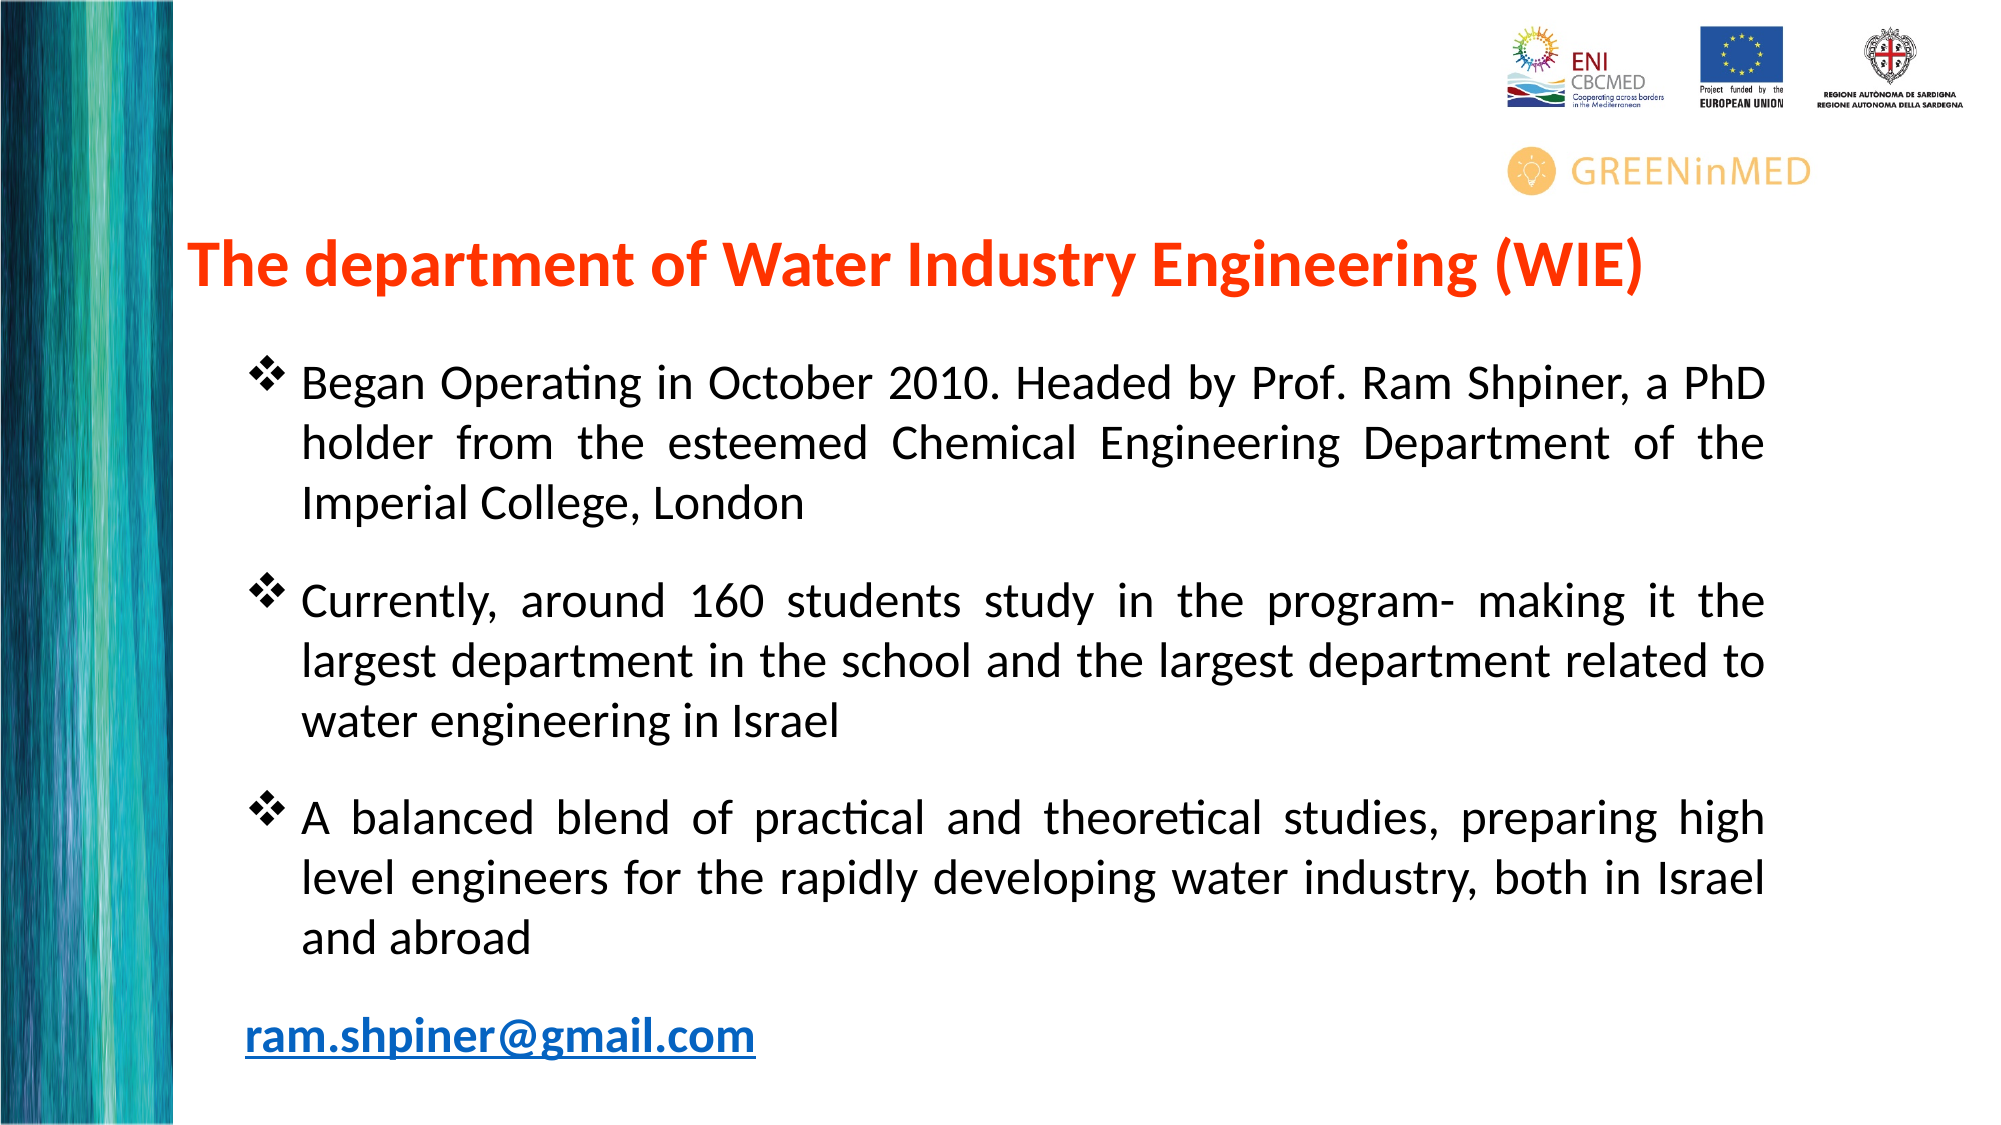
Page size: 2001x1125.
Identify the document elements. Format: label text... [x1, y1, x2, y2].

picture [0, 2, 649, 1123]
text_box The department of Water Industry Engineering (WIE) [172, 212, 1836, 308]
text_box Began Operating in October 2010. Headed by Prof. Ram Shpiner, a PhD holder from the esteemed Chemical Engineering Department of the Imperial College, London Currently, around 160 students study in the program- making it the largest department in the school and the largest department related to water engineering in Israel A balanced blend of practical and theoretical studies, preparing high level engineers for the rapidly developing water industry, both in Israel and abroad ram.shpiner@gmail.com [229, 342, 1782, 982]
picture [1490, 9, 1985, 213]
